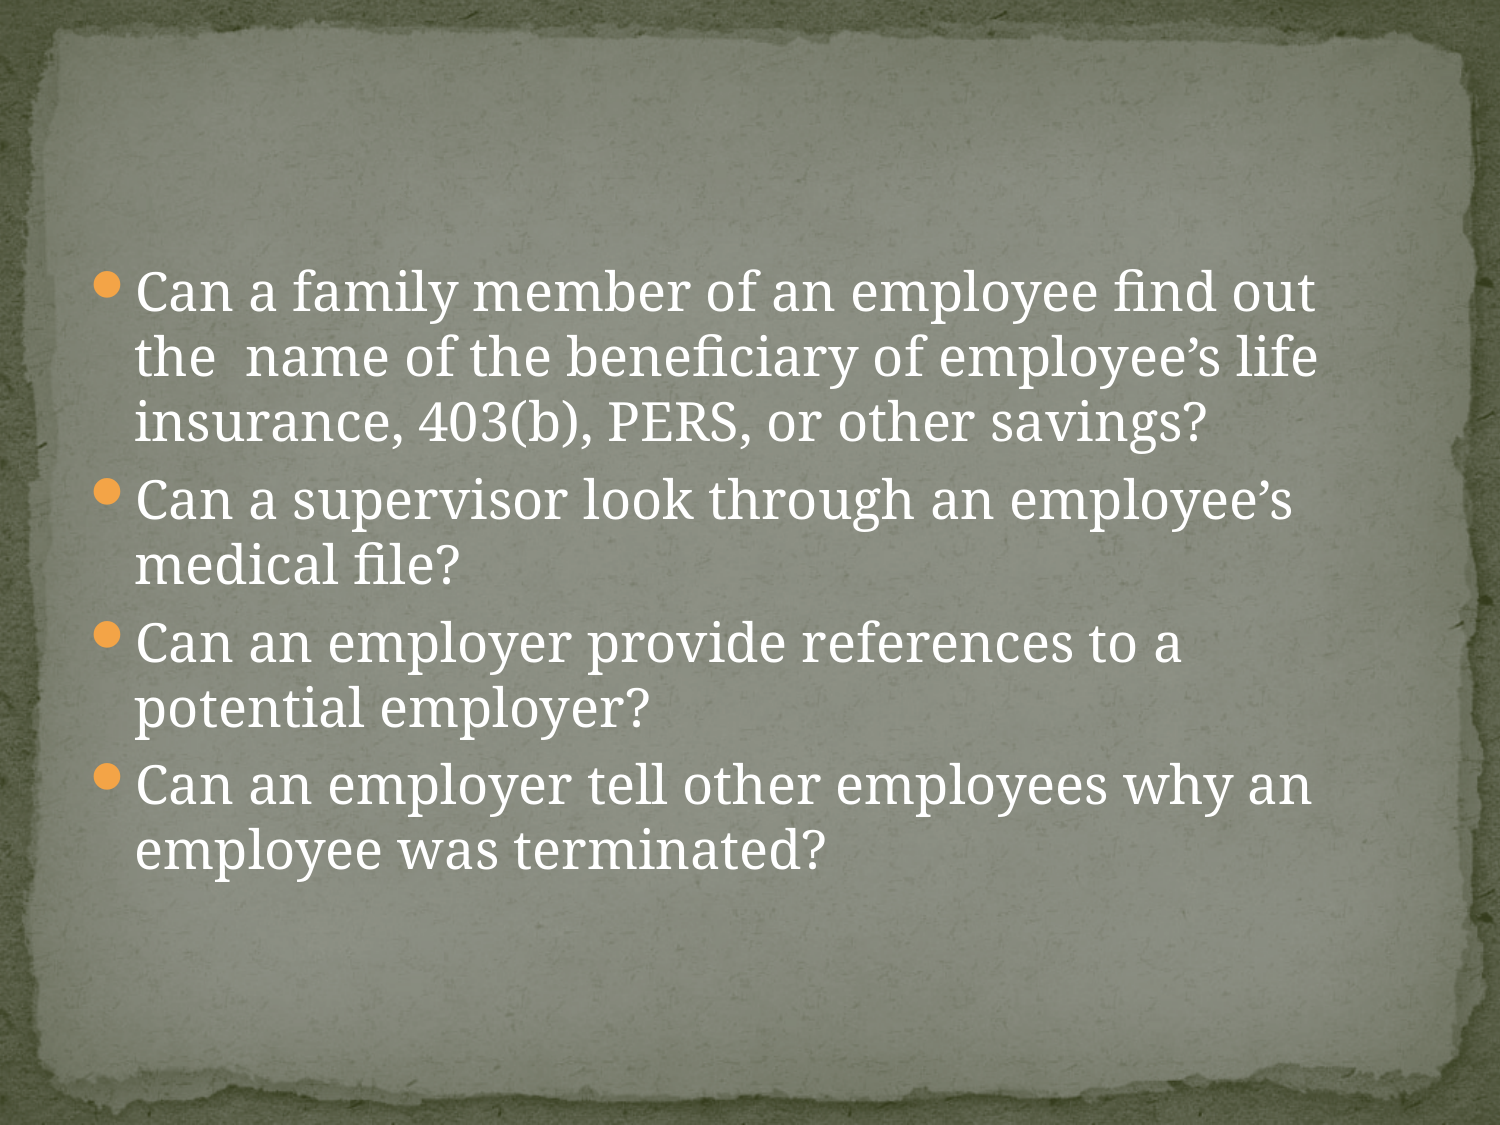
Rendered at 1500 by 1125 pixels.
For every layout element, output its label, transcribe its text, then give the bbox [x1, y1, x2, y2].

list Can a family member of an employee find out the name of the beneficiary of employee’s life insurance, 403(b), PERS, or other savings? Can a supervisor look through an employee’s medical file? Can an employer provide references to a potential employer? Can an employer tell other employees why an employee was terminated? [75, 249, 1425, 1000]
